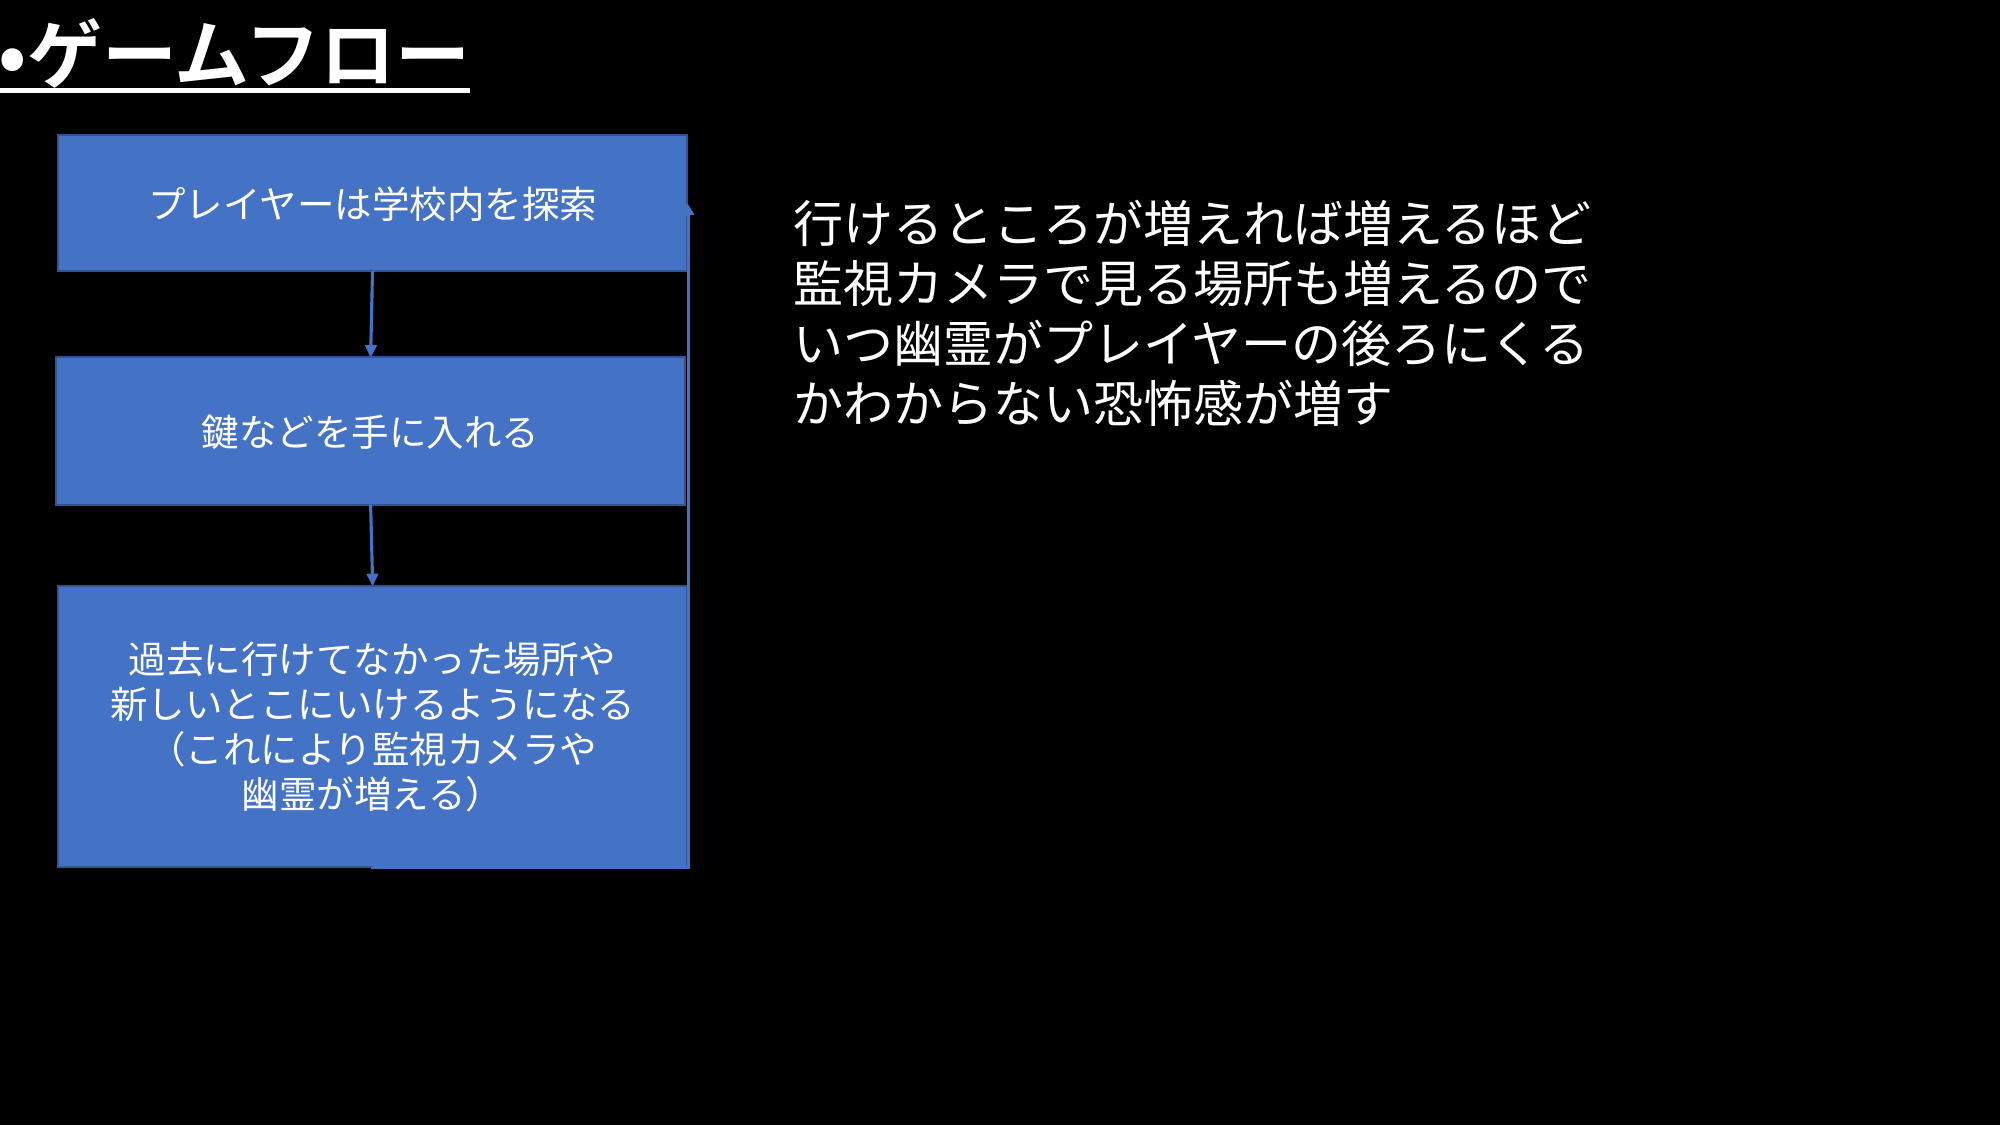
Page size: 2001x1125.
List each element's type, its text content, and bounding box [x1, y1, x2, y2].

text_box 鍵などを手に入れる [55, 356, 686, 506]
text_box ・ゲームフロー [0, 0, 614, 105]
text_box 行けるところが増えれば増えるほど監視カメラで見る場所も増えるので いつ幽霊がプレイヤーの後ろにくるかわからない恐怖感が増す [778, 185, 1630, 441]
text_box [198, 377, 862, 693]
text_box プレイヤーは学校内を探索 [57, 134, 688, 272]
text_box 過去に行けてなかった場所や 新しいとこにいけるようになる （これにより監視カメラや 幽霊が増える） [57, 585, 687, 868]
